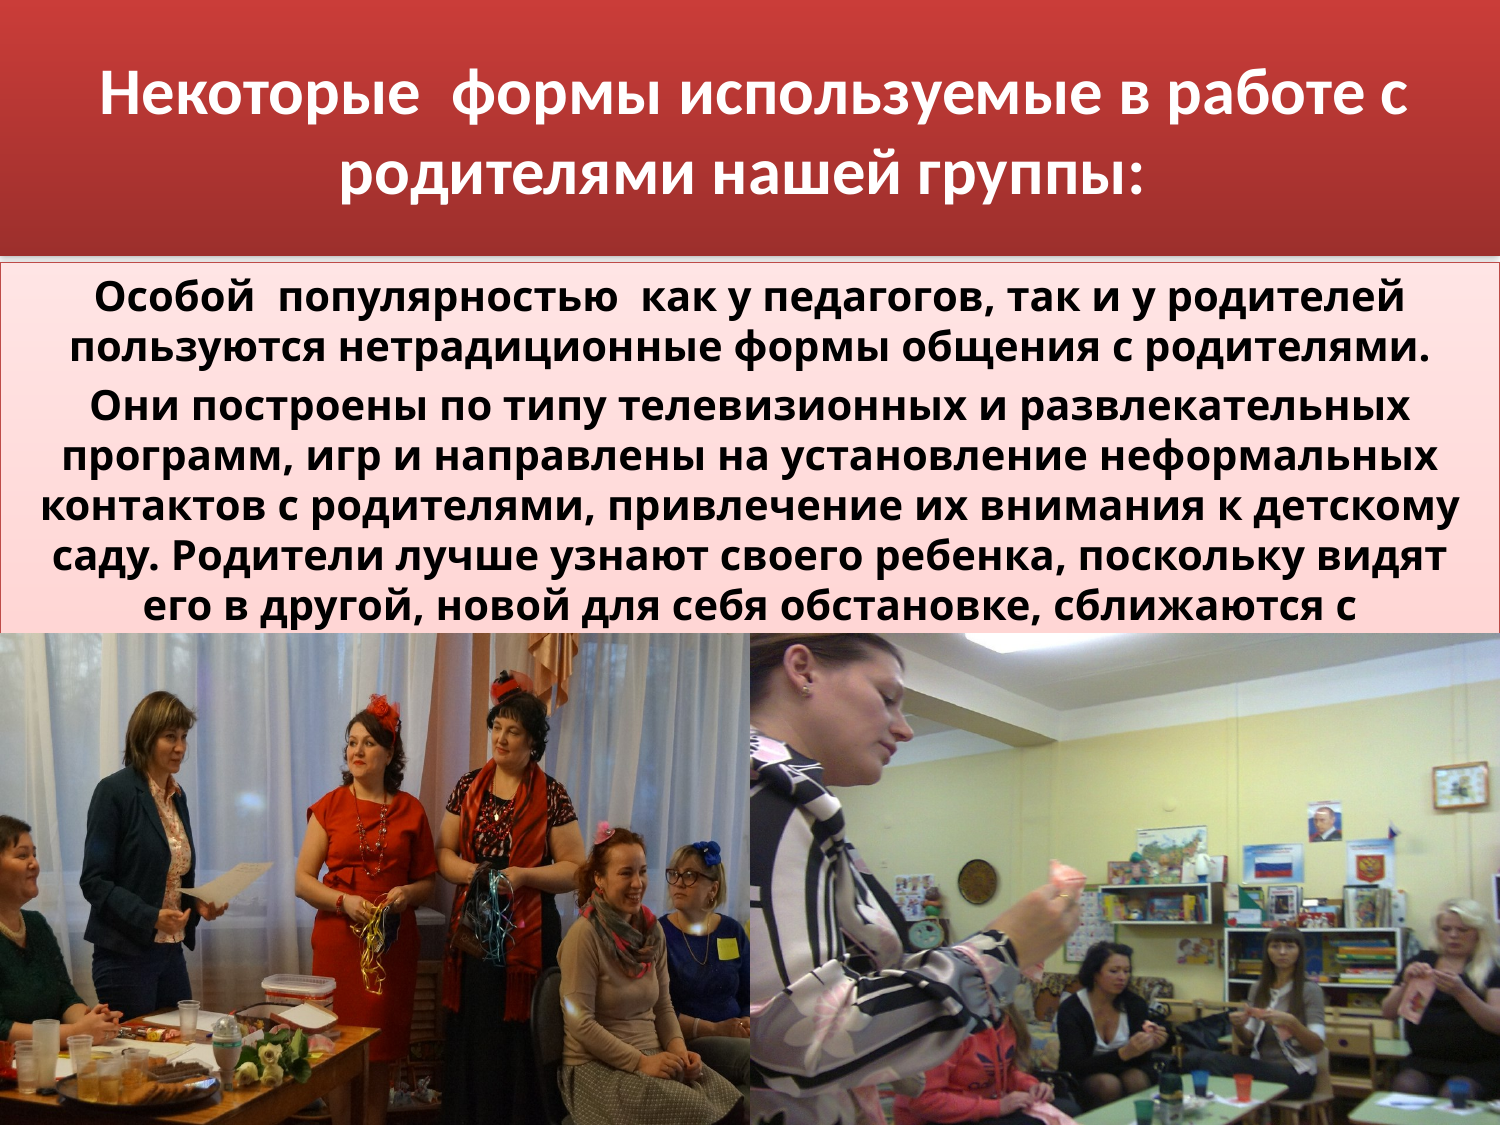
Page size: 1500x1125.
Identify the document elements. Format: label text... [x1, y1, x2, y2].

title Некоторые формы используемые в работе с родителями нашей группы: [0, 0, 1500, 256]
picture [0, 633, 1500, 1125]
list Особой популярностью как у педагогов, так и у родителей пользуются нетрадиционные формы общения с родителями. Они построены по типу телевизионных и развлекательных программ, игр и направлены на установление неформальных контактов с родителями, привлечение их внимания к детскому саду. Родители лучше узнают своего ребенка, поскольку видят его в другой, новой для себя обстановке, сближаются с педагогами. [0, 262, 1500, 632]
